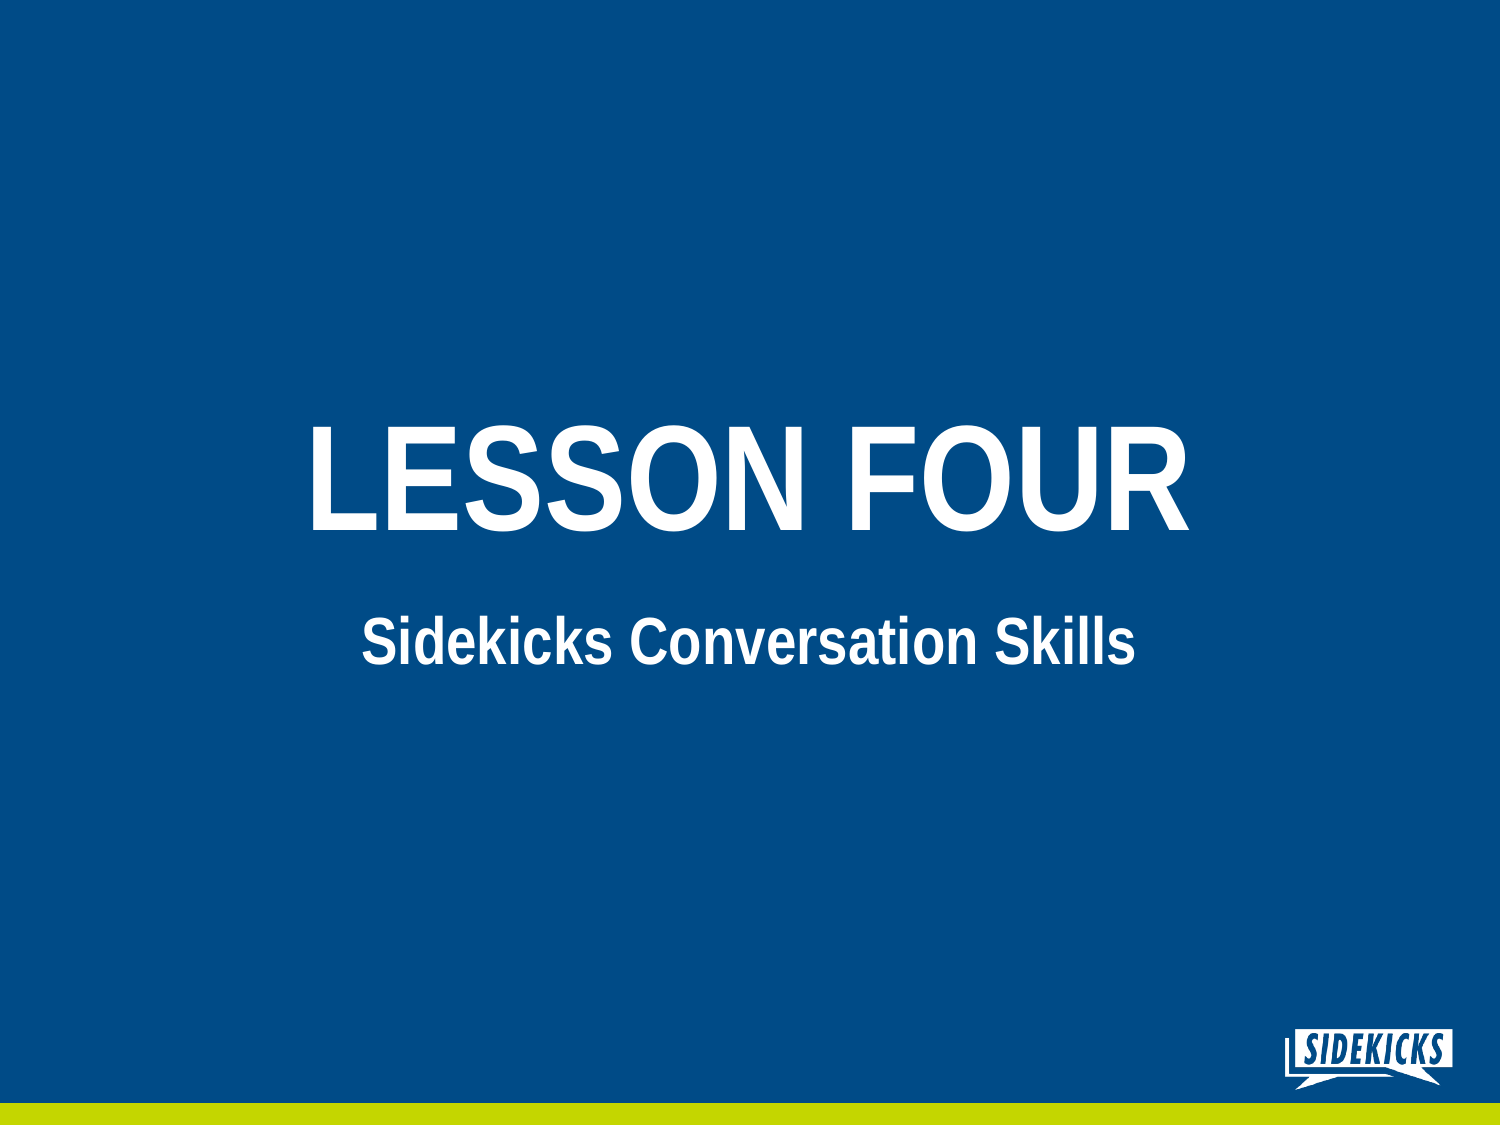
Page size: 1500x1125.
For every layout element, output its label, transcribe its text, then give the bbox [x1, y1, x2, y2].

subtitle Sidekicks Conversation Skills [225, 590, 1275, 879]
title LESSON FOUR [112, 349, 1388, 591]
picture [1281, 1026, 1457, 1097]
